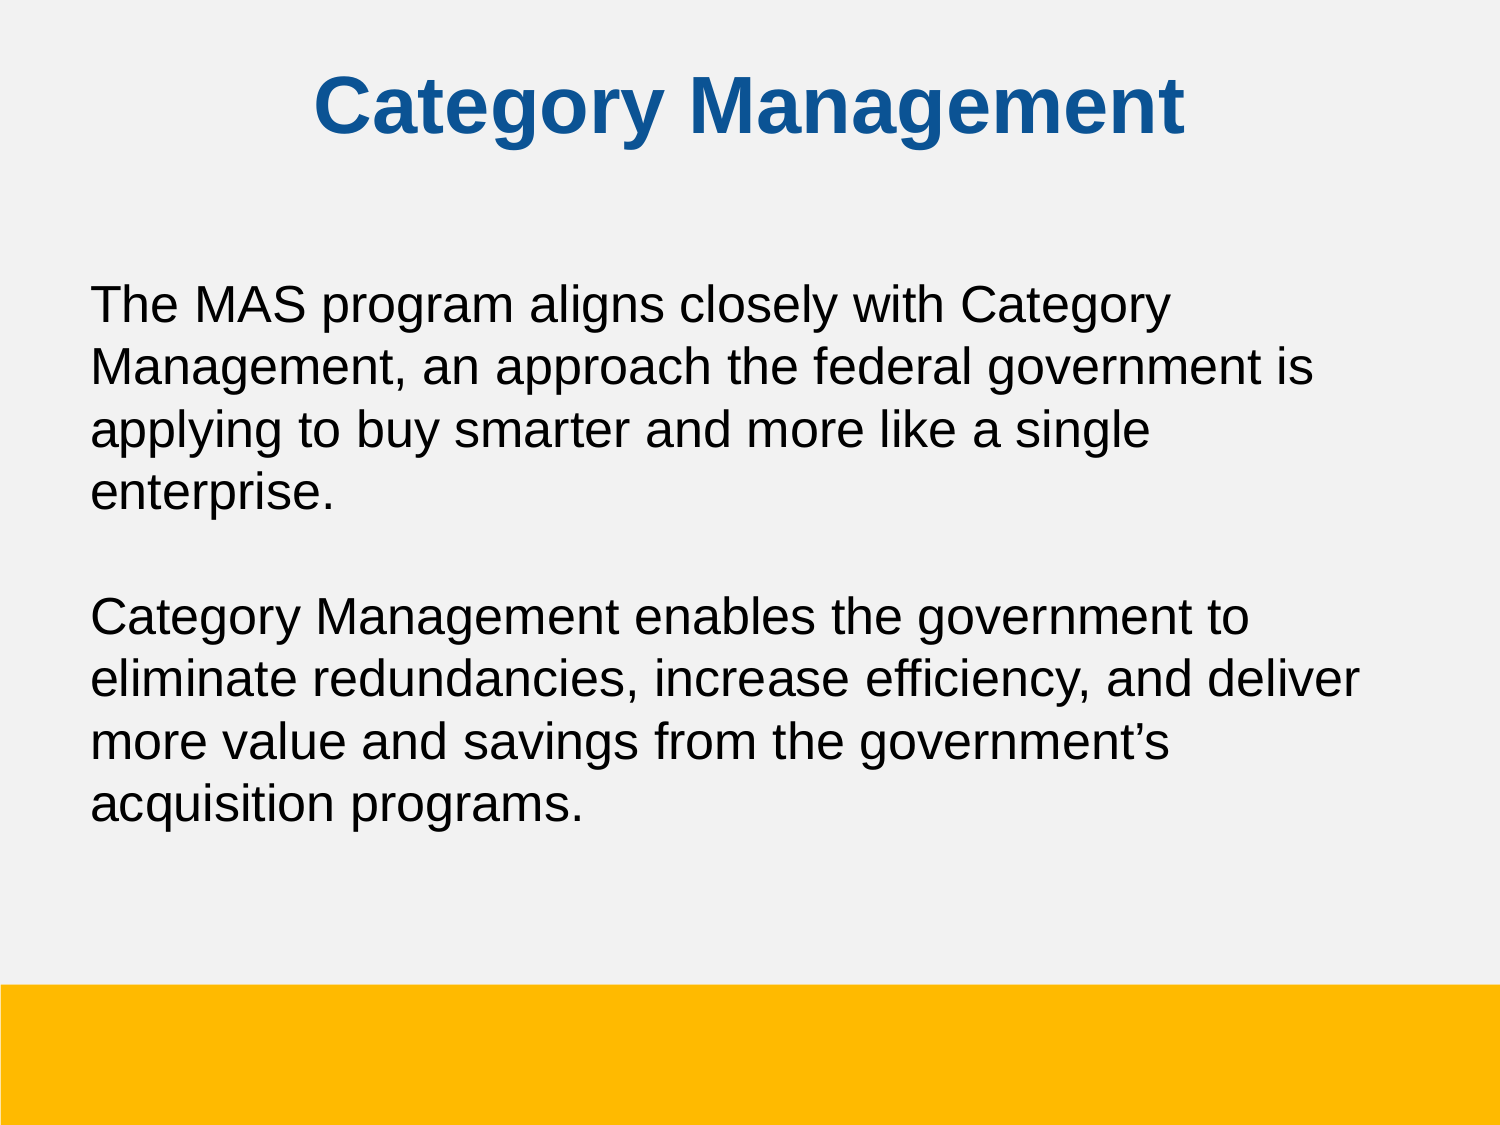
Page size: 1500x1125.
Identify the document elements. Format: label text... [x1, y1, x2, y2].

title Category Management [75, 45, 1425, 233]
list The MAS program aligns closely with Category Management, an approach the federal government is applying to buy smarter and more like a single enterprise. Category Management enables the government to eliminate redundancies, increase efficiency, and deliver more value and savings from the government’s acquisition programs. [75, 262, 1425, 1005]
